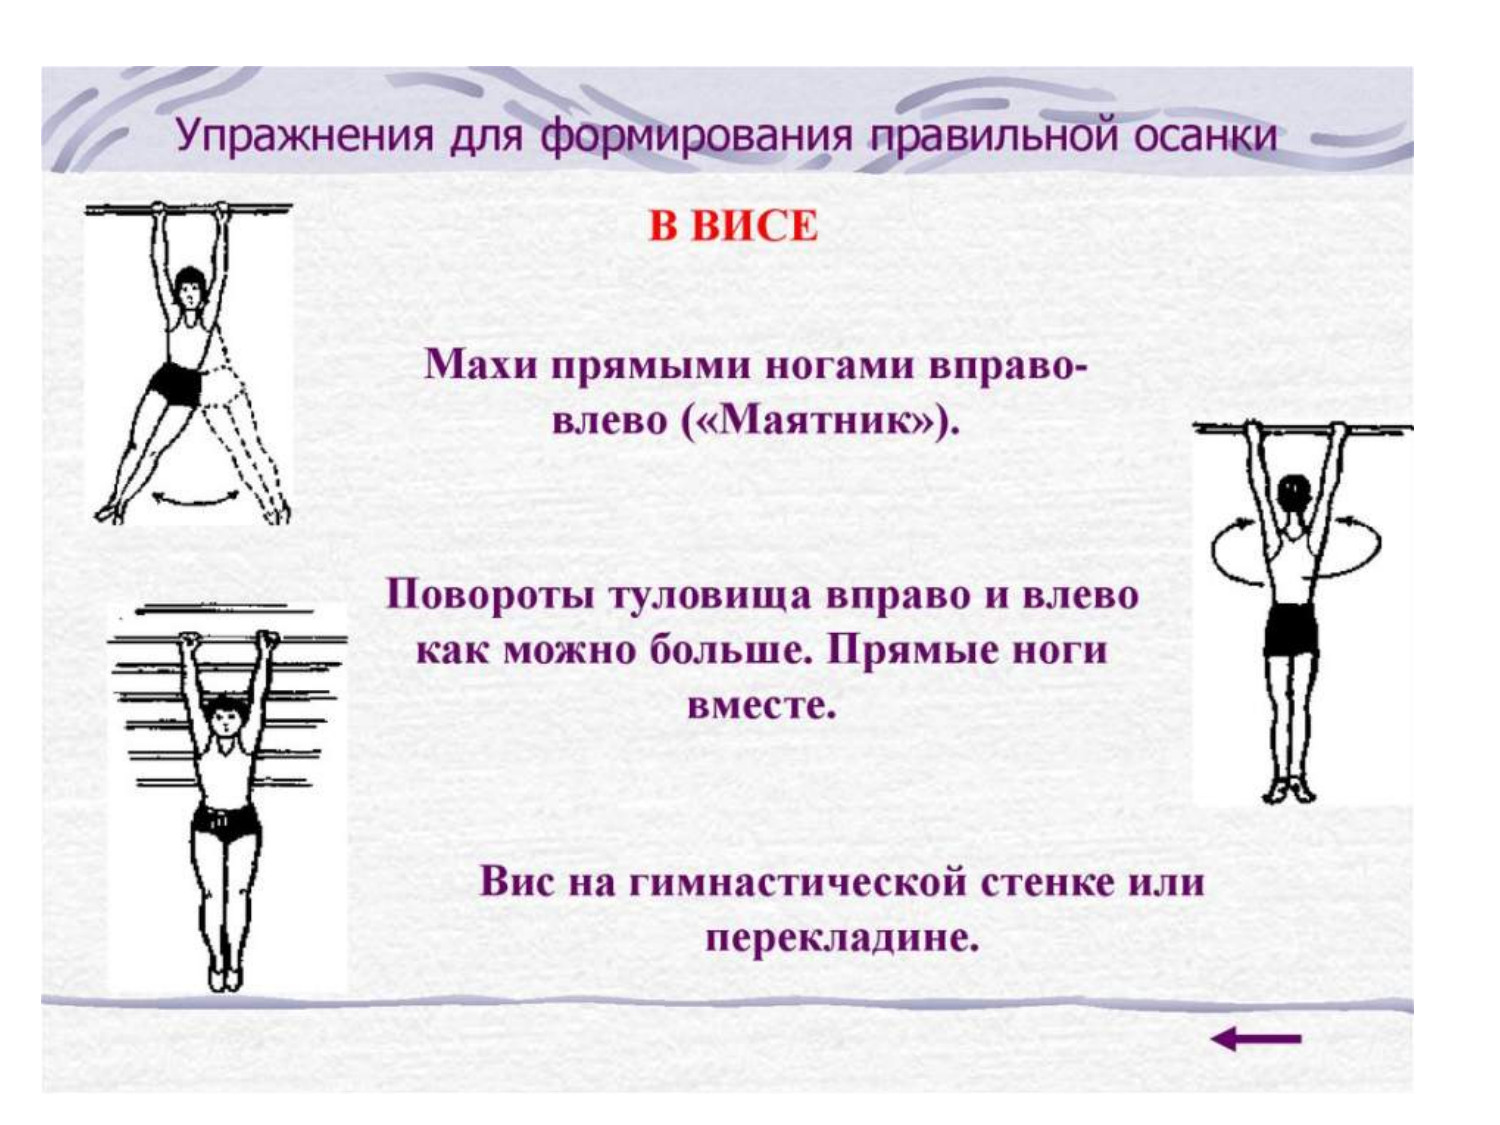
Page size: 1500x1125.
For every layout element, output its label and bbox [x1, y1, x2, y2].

picture [40, 65, 1414, 1095]
